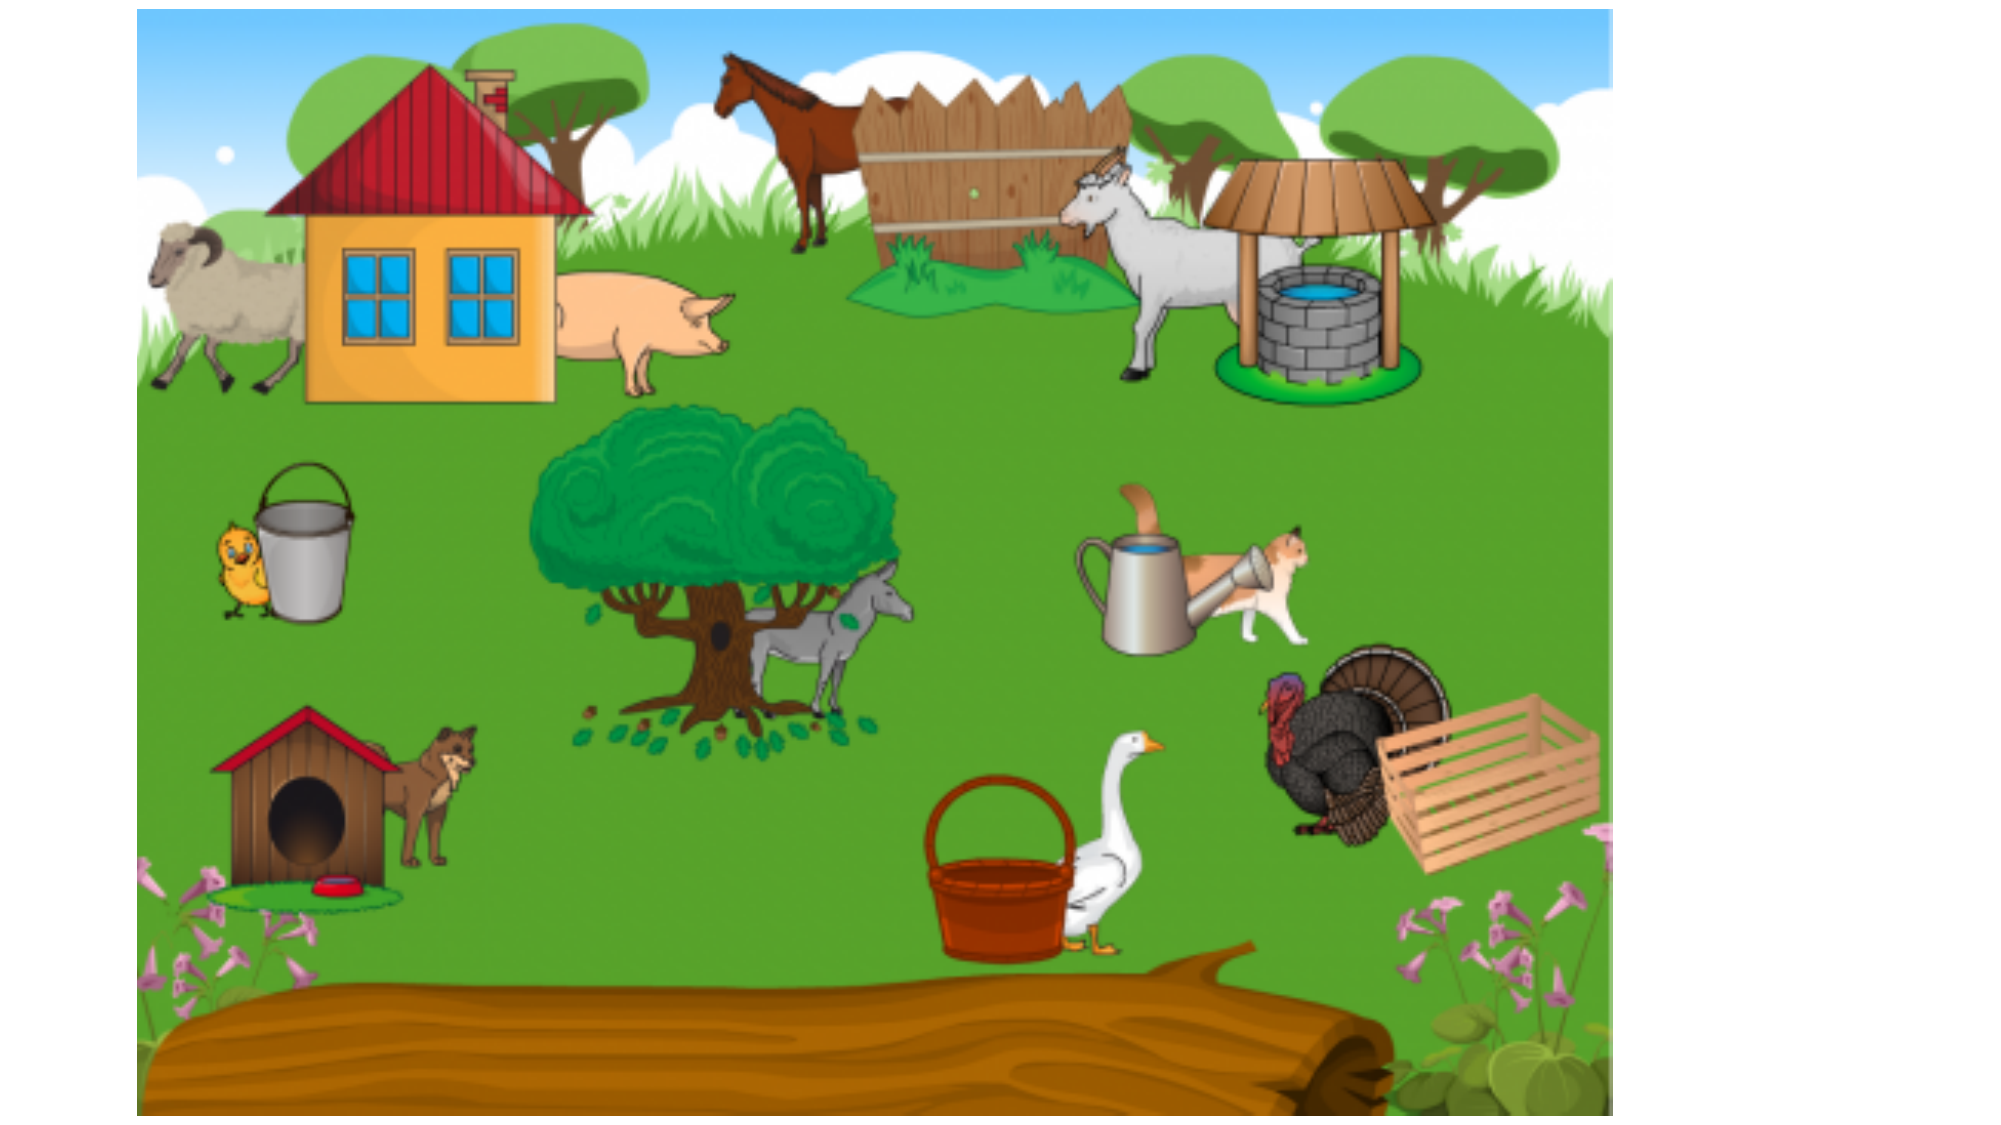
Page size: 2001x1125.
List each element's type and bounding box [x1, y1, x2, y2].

list [137, 9, 1613, 1116]
